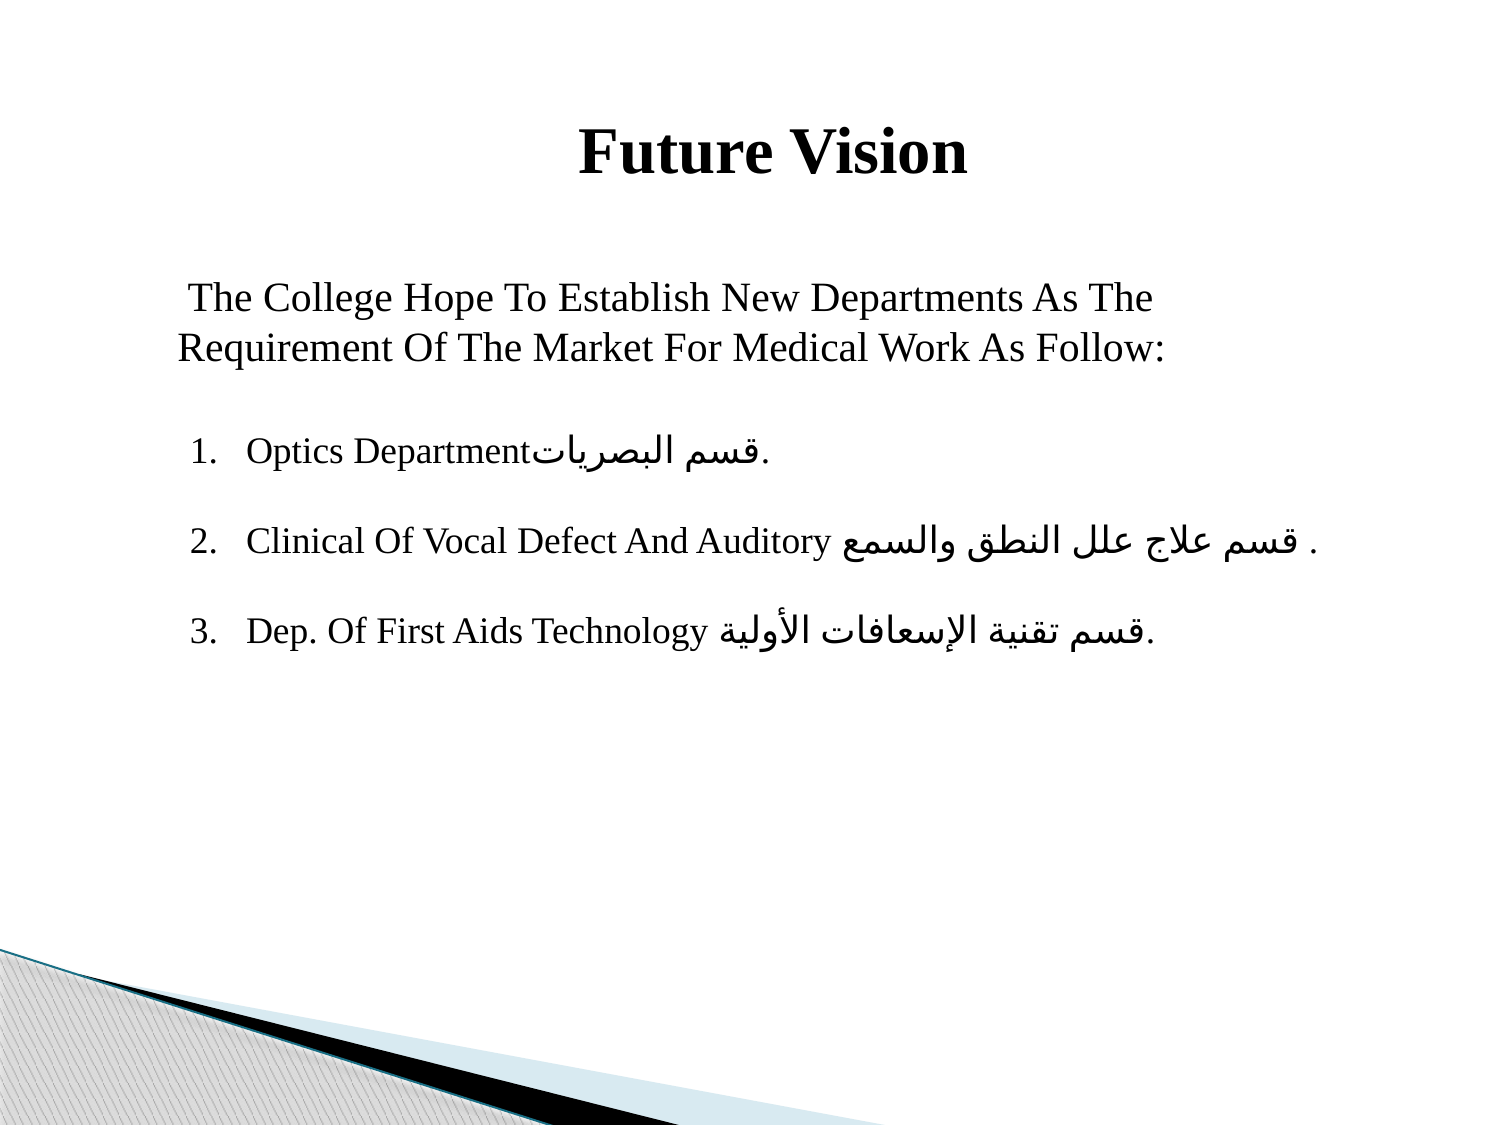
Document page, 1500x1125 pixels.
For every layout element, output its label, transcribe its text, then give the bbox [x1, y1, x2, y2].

text_box Optics Departmentقسم البصريات. Clinical Of Vocal Defect And Auditory قسم علاج علل النطق والسمع . Dep. Of First Aids Technology قسم تقنية الإسعافات الأولية. [174, 418, 1338, 659]
text_box The College Hope To Establish New Departments As The Requirement Of The Market For Medical Work As Follow: [162, 262, 1313, 378]
text_box Future Vision [564, 99, 984, 195]
